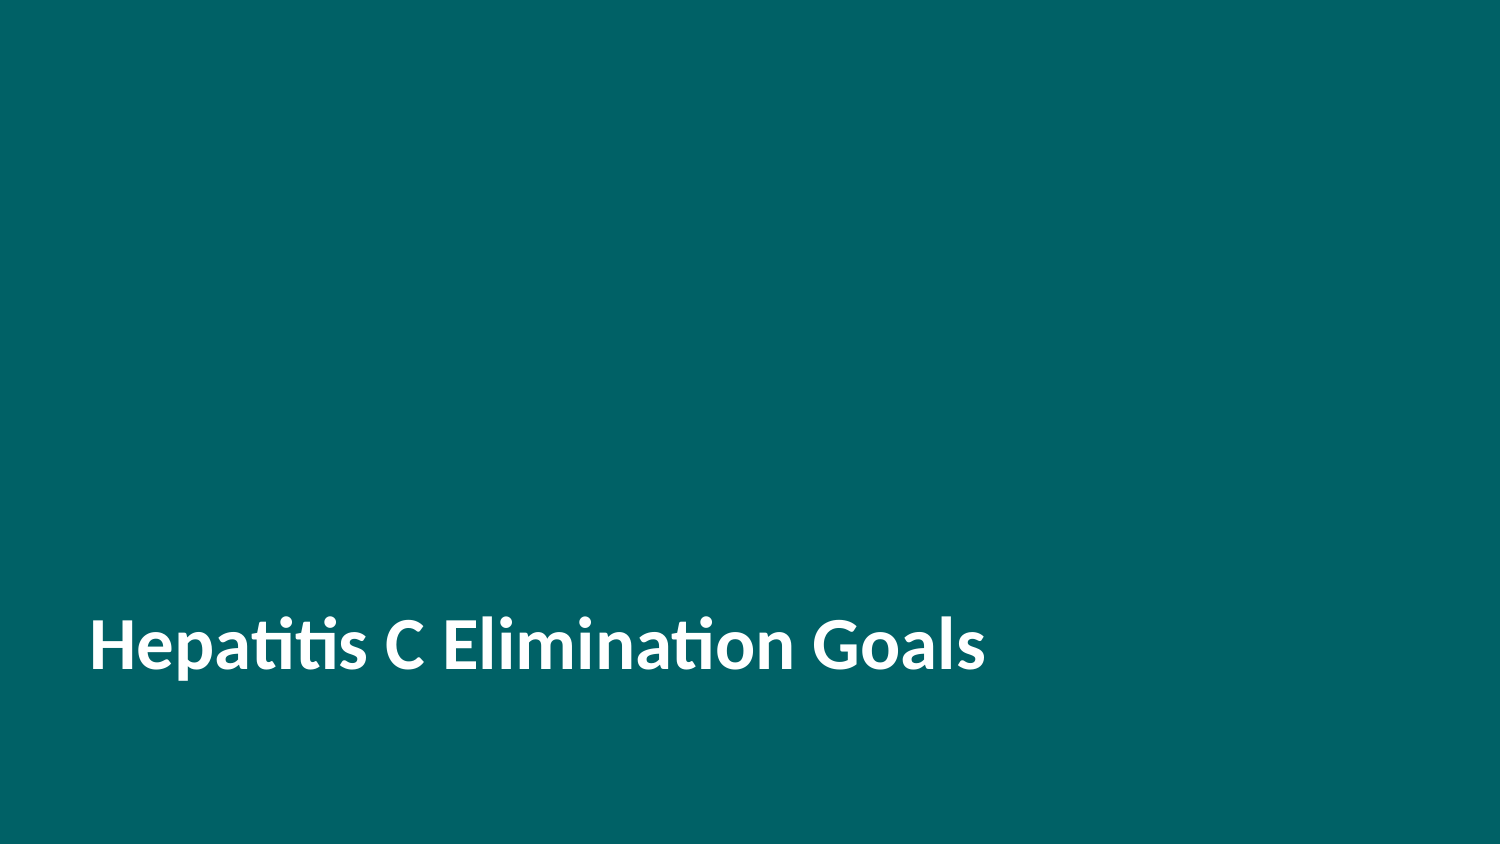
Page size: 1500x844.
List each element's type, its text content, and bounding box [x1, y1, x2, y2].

title Hepatitis C Elimination Goals [75, 549, 1436, 693]
